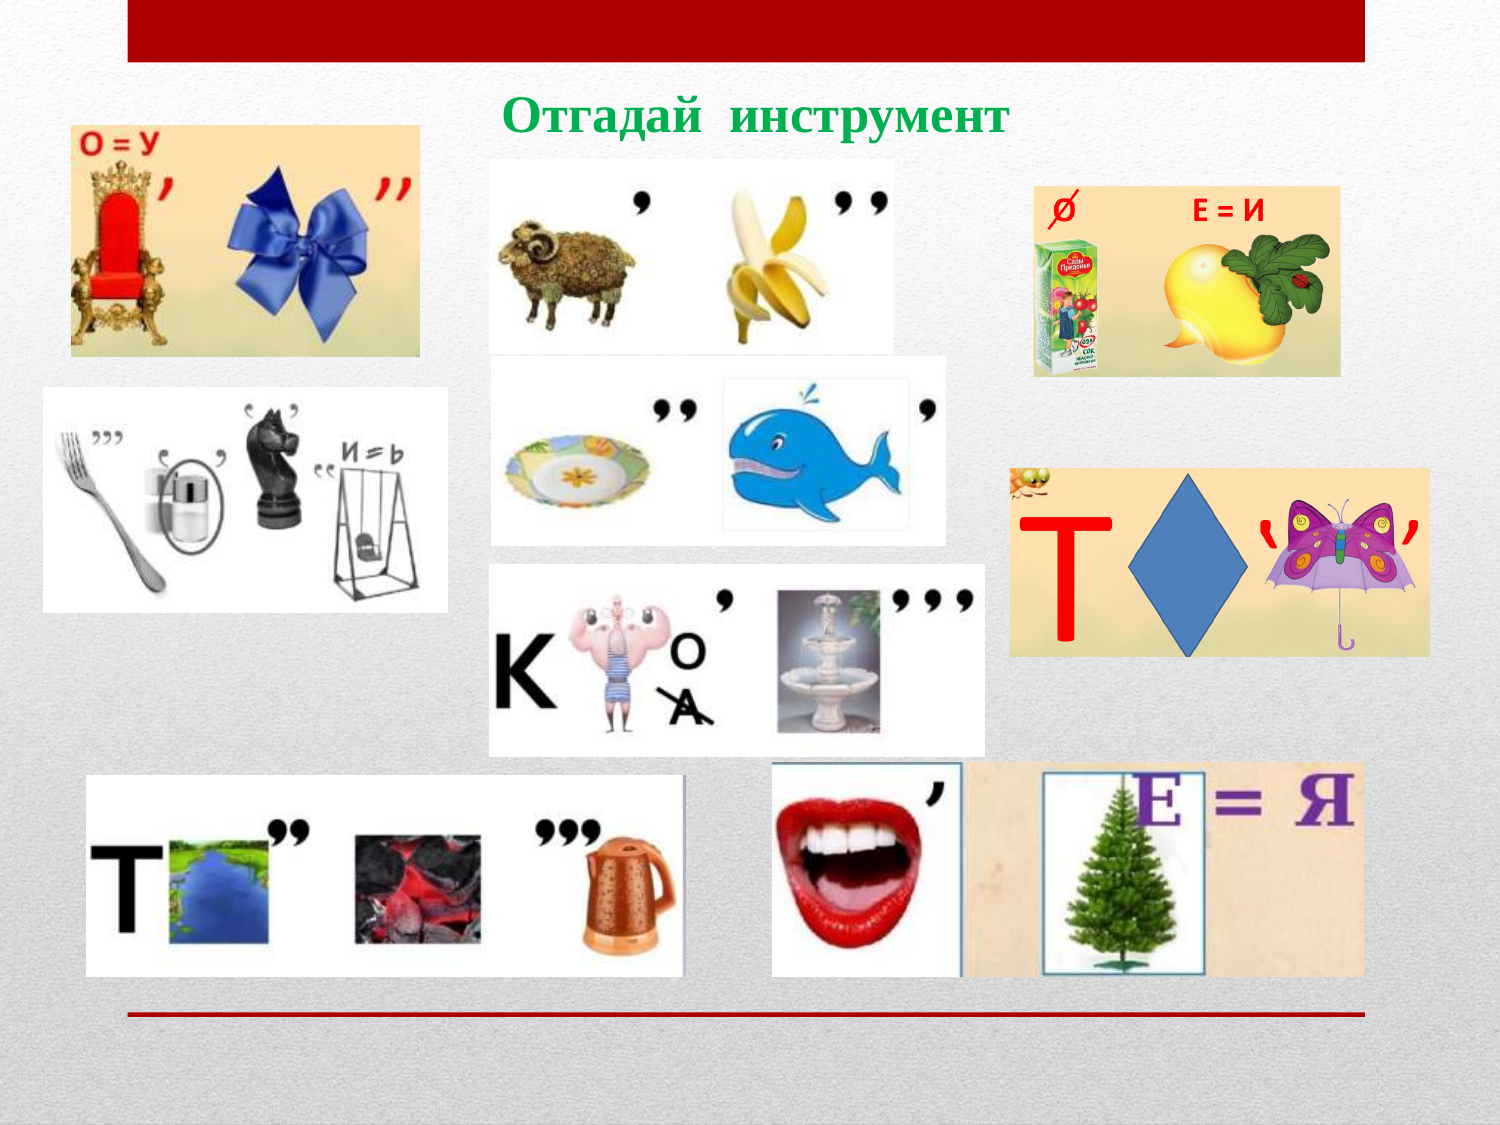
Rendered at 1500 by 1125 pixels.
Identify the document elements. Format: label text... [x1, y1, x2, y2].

picture [488, 563, 986, 758]
picture [488, 159, 947, 547]
picture [42, 387, 449, 614]
title Отгадай инструмент [206, 78, 1320, 152]
picture [1032, 185, 1342, 378]
picture [1009, 467, 1431, 658]
picture [86, 774, 687, 978]
picture [70, 124, 420, 358]
picture [771, 761, 1365, 978]
